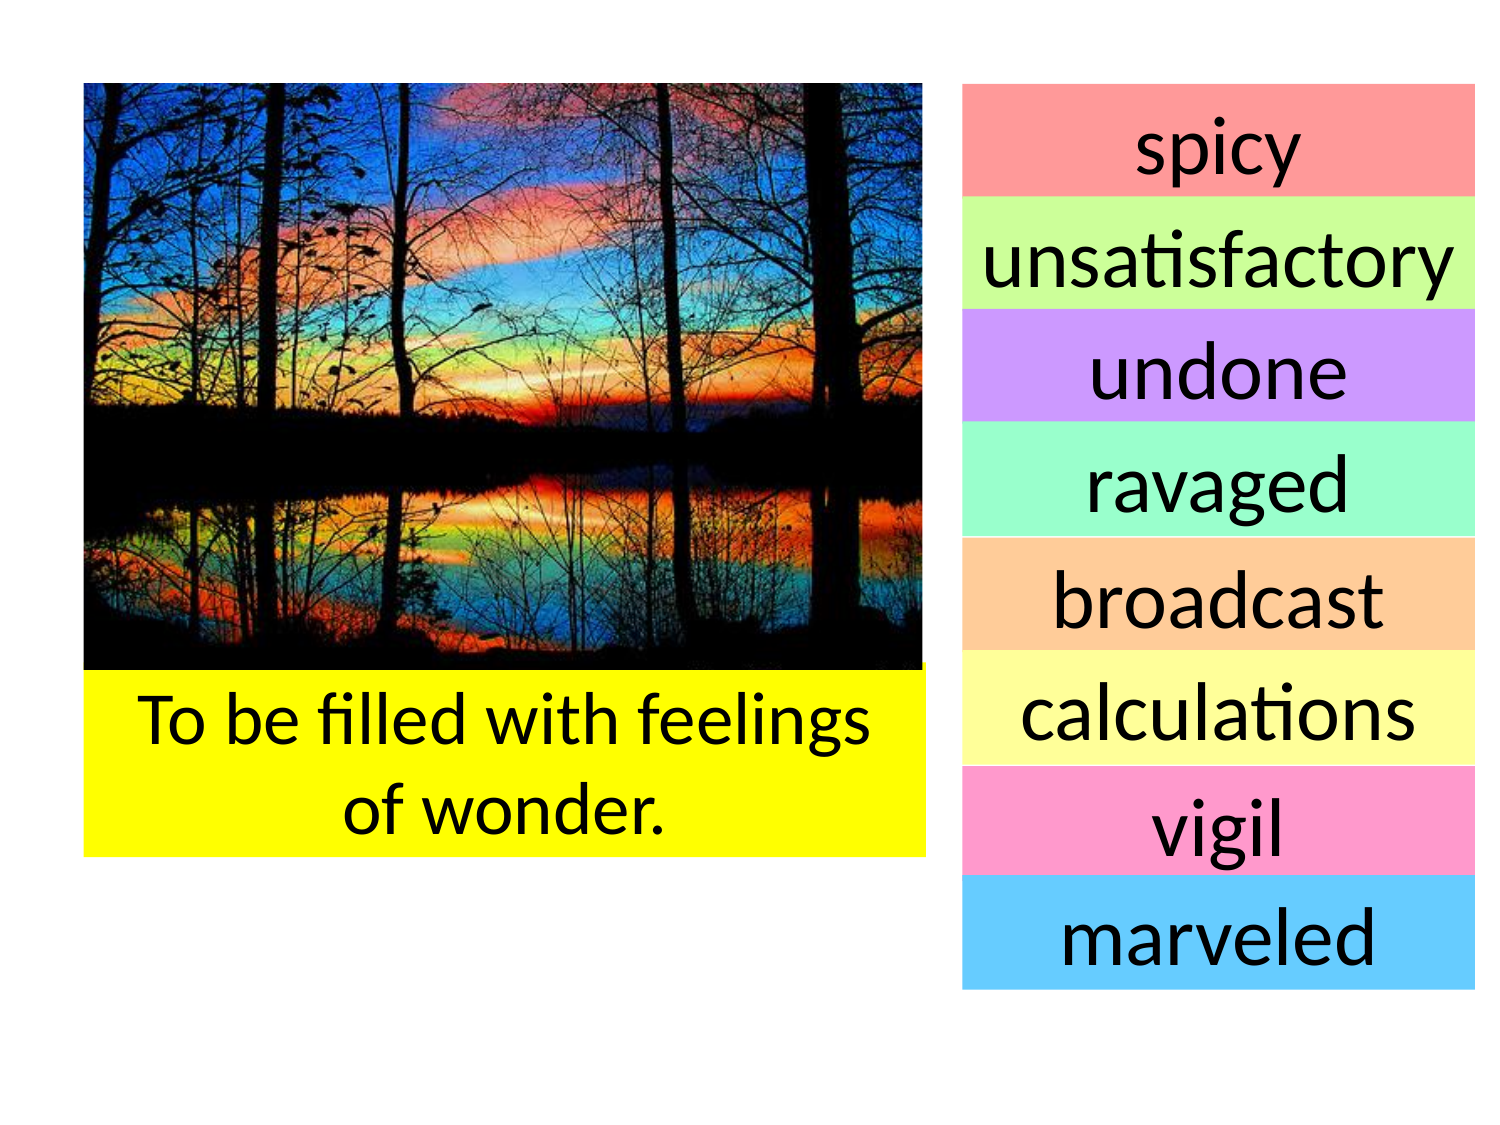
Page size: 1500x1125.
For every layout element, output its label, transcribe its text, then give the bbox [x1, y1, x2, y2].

text_box calculations [962, 650, 1475, 765]
text_box vigil [962, 766, 1475, 875]
picture [83, 83, 923, 670]
text_box broadcast [962, 537, 1475, 650]
text_box marveled [962, 875, 1475, 990]
text_box unsatisfactory [962, 196, 1475, 308]
text_box ravaged [962, 421, 1475, 537]
text_box To be filled with feelings of wonder. [83, 673, 926, 858]
text_box undone [962, 308, 1475, 421]
text_box spicy [962, 83, 1475, 196]
